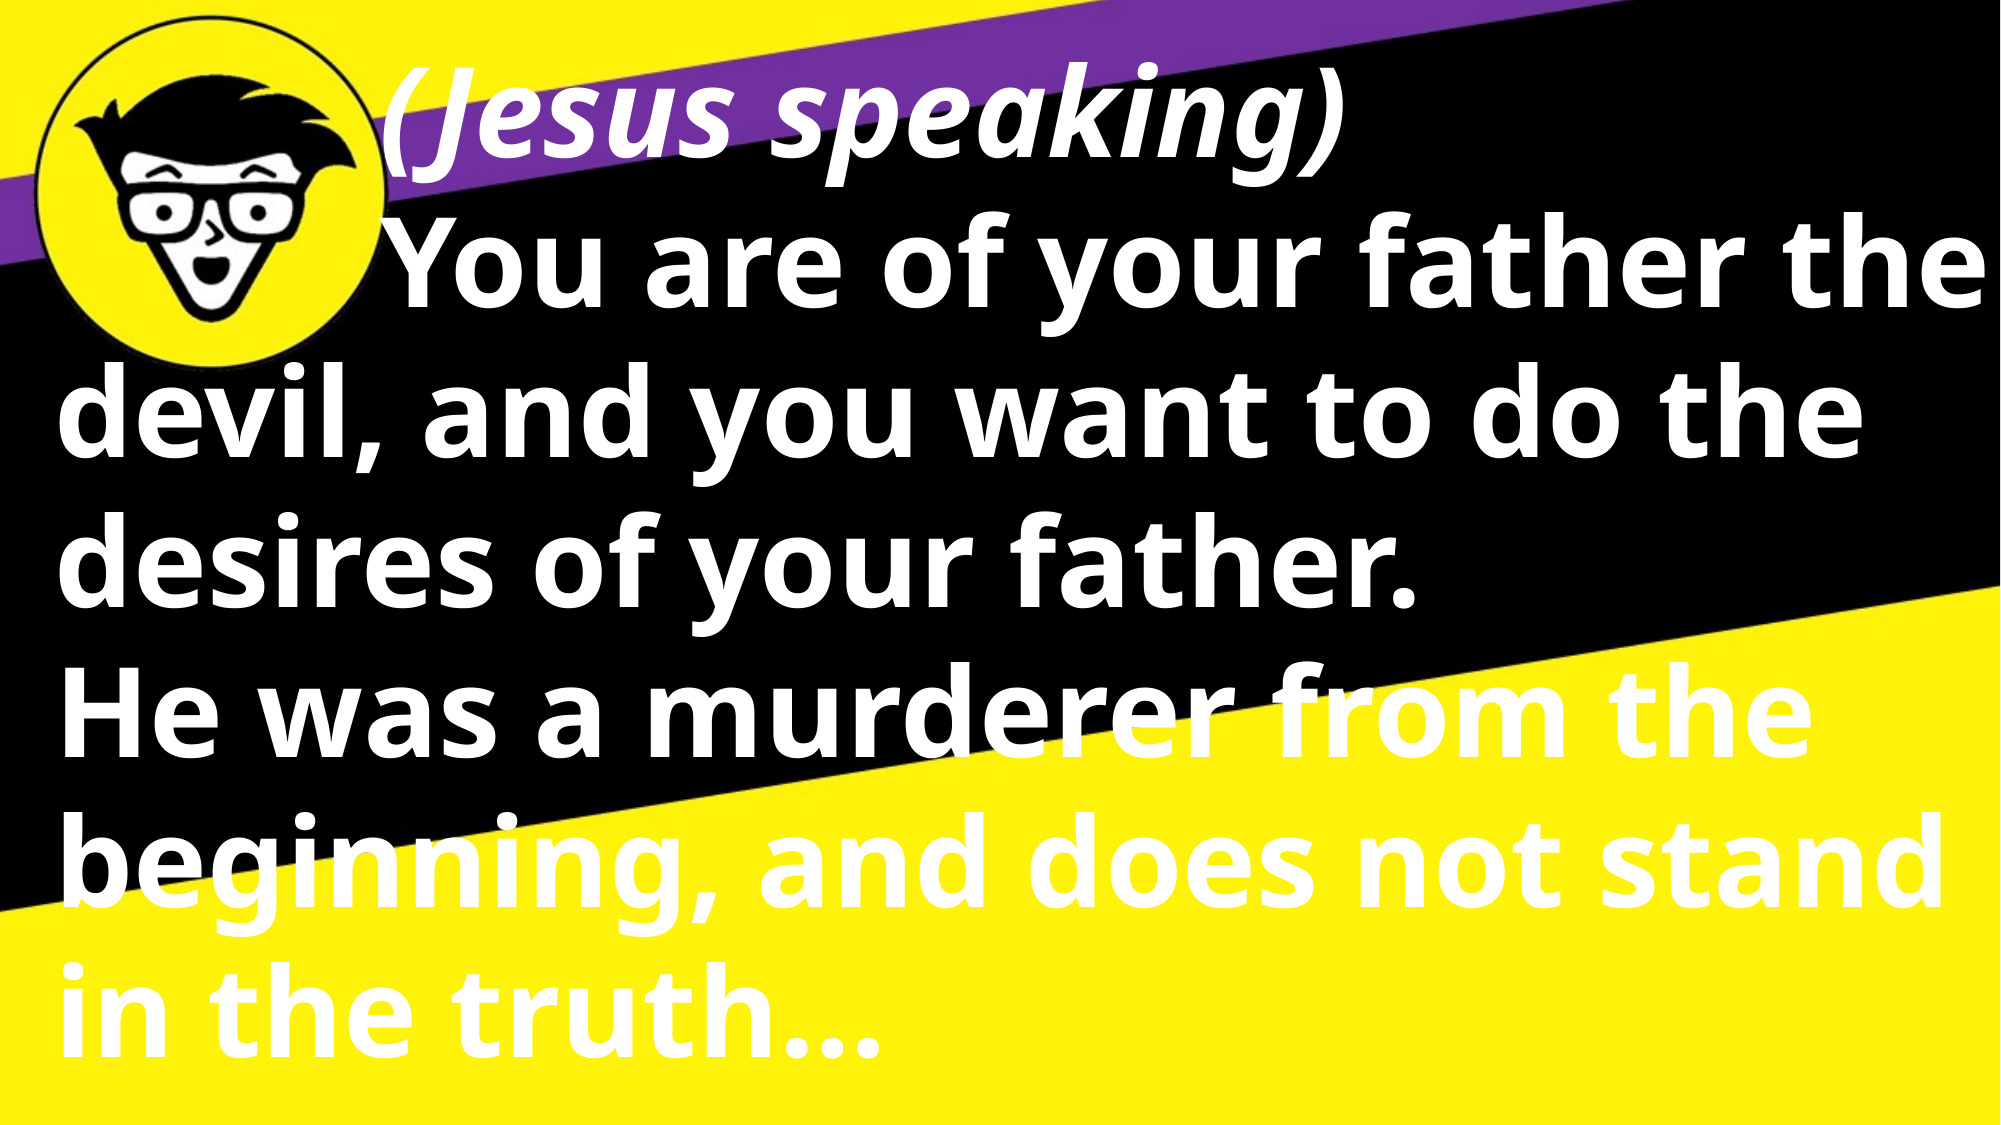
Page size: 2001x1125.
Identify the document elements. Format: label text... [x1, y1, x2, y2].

text_box (Jesus speaking) You are of your father the devil, and you want to do the desires of your father. He was a murderer from the beginning, and does not stand in the truth… [39, 24, 2000, 1090]
picture [0, 0, 2001, 1125]
